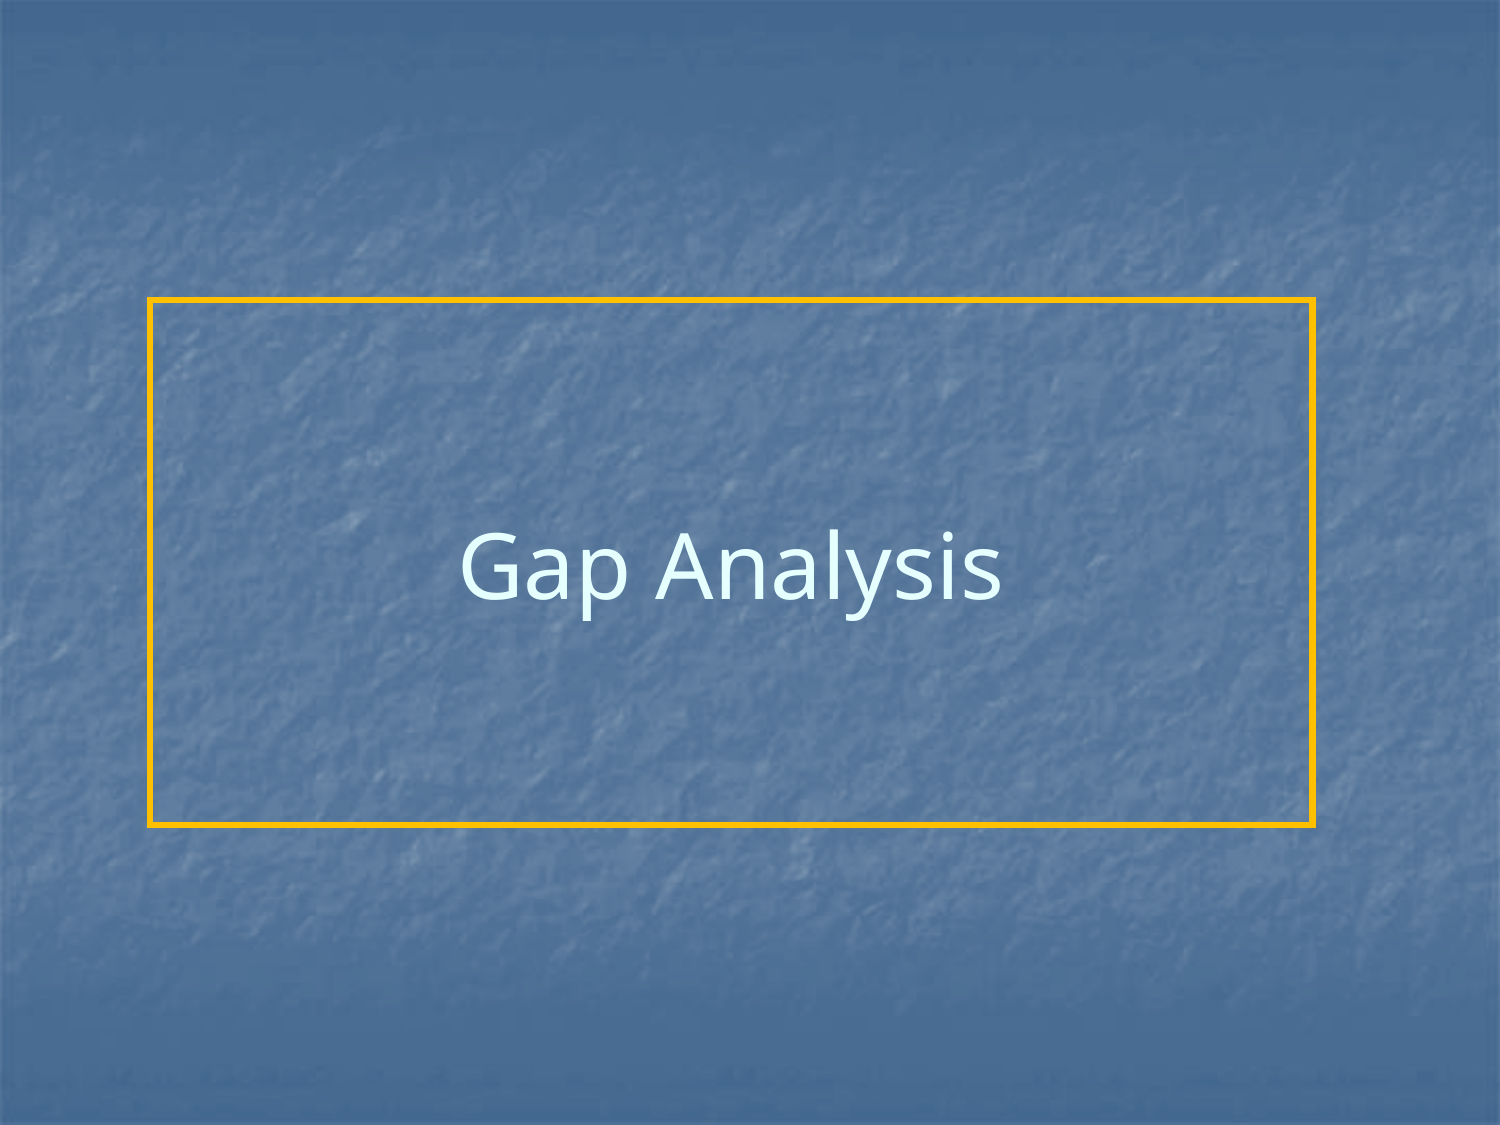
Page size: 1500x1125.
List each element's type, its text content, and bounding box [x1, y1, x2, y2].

title Gap Analysis [149, 299, 1313, 826]
